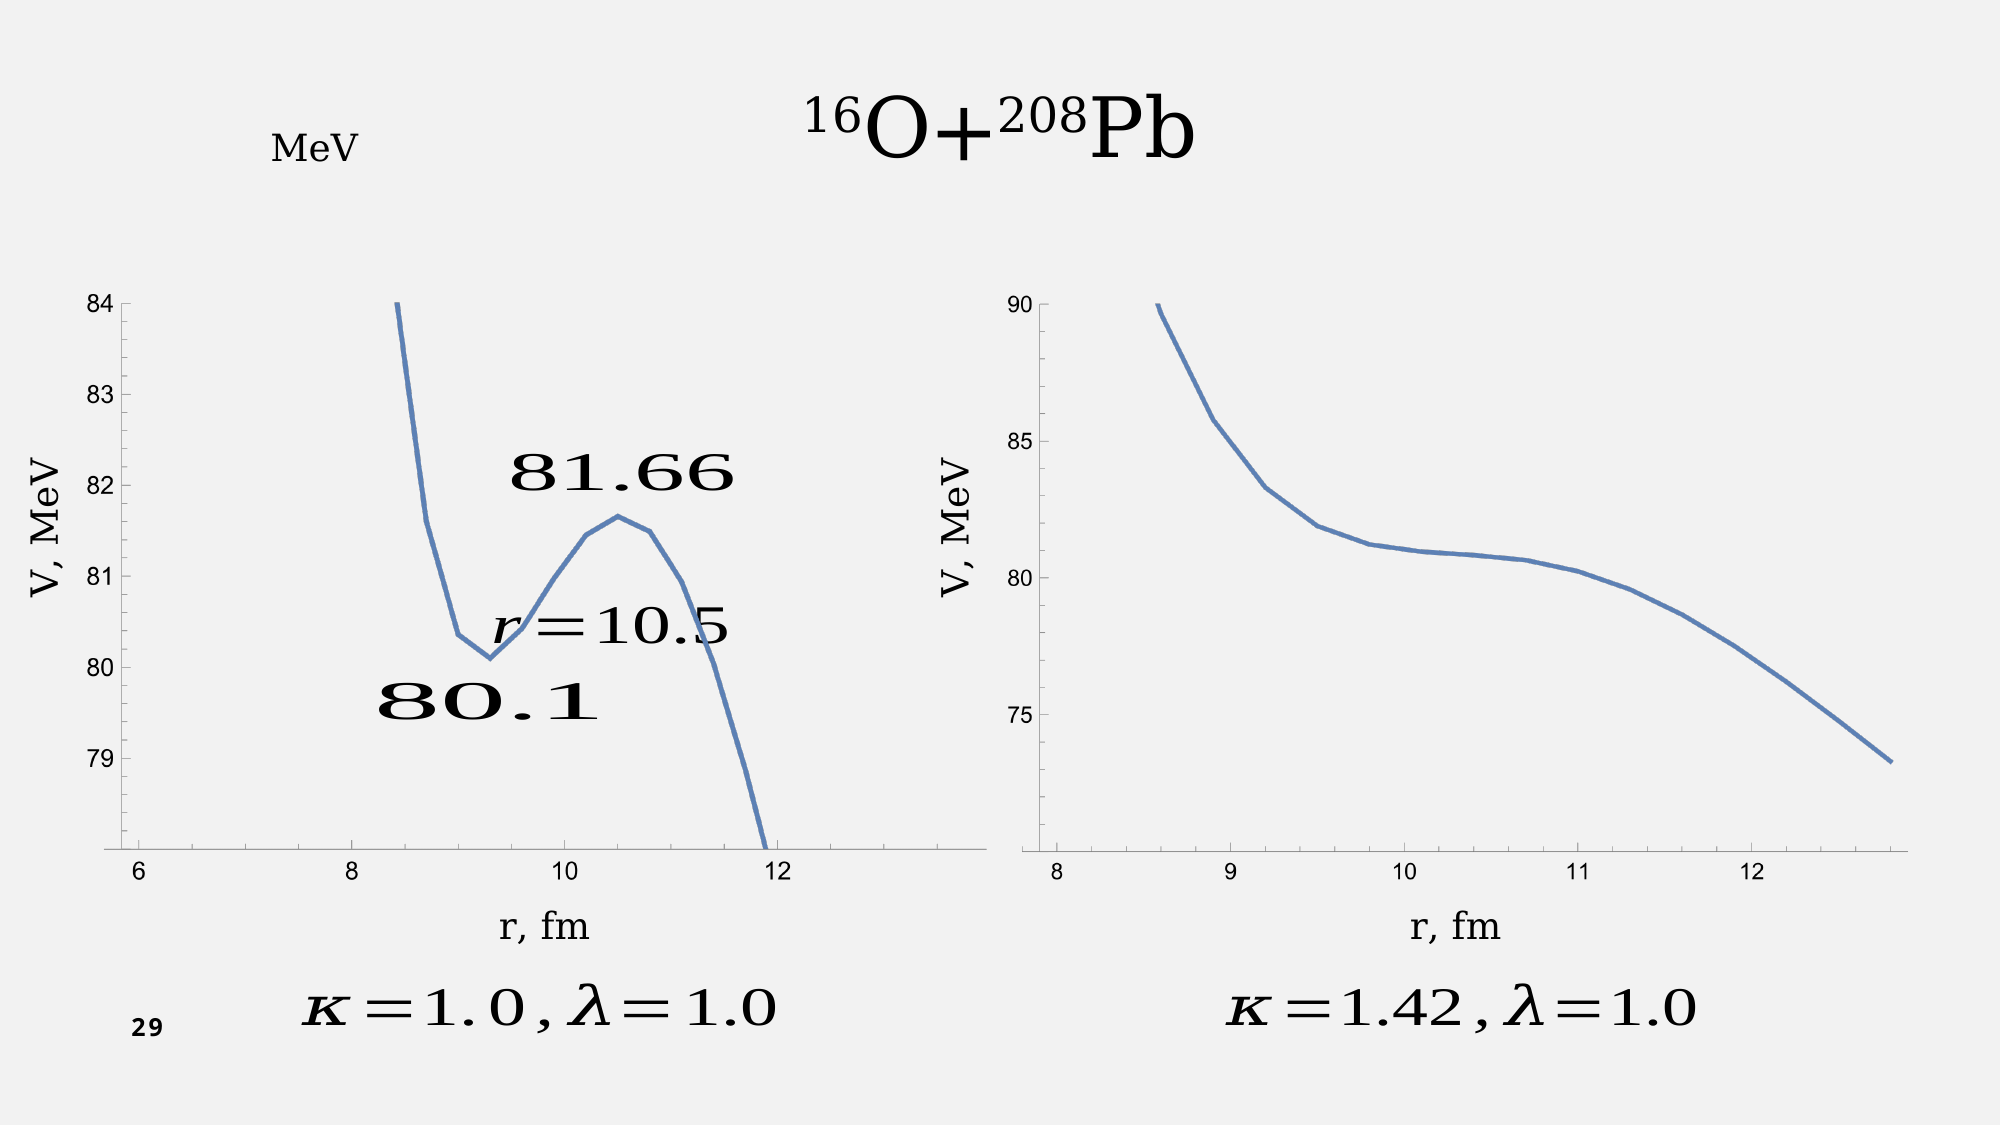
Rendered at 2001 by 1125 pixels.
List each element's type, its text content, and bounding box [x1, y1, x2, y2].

text_box 16O+208Pb [706, 59, 1294, 182]
text_box [0, 0, 2000, 1125]
text_box r, fm [423, 894, 665, 955]
slide_number 29 [67, 975, 227, 1082]
picture [1007, 291, 1911, 886]
picture [86, 289, 990, 886]
text_box r, fm [1334, 894, 1576, 955]
text_box V, MeV [12, 407, 73, 649]
